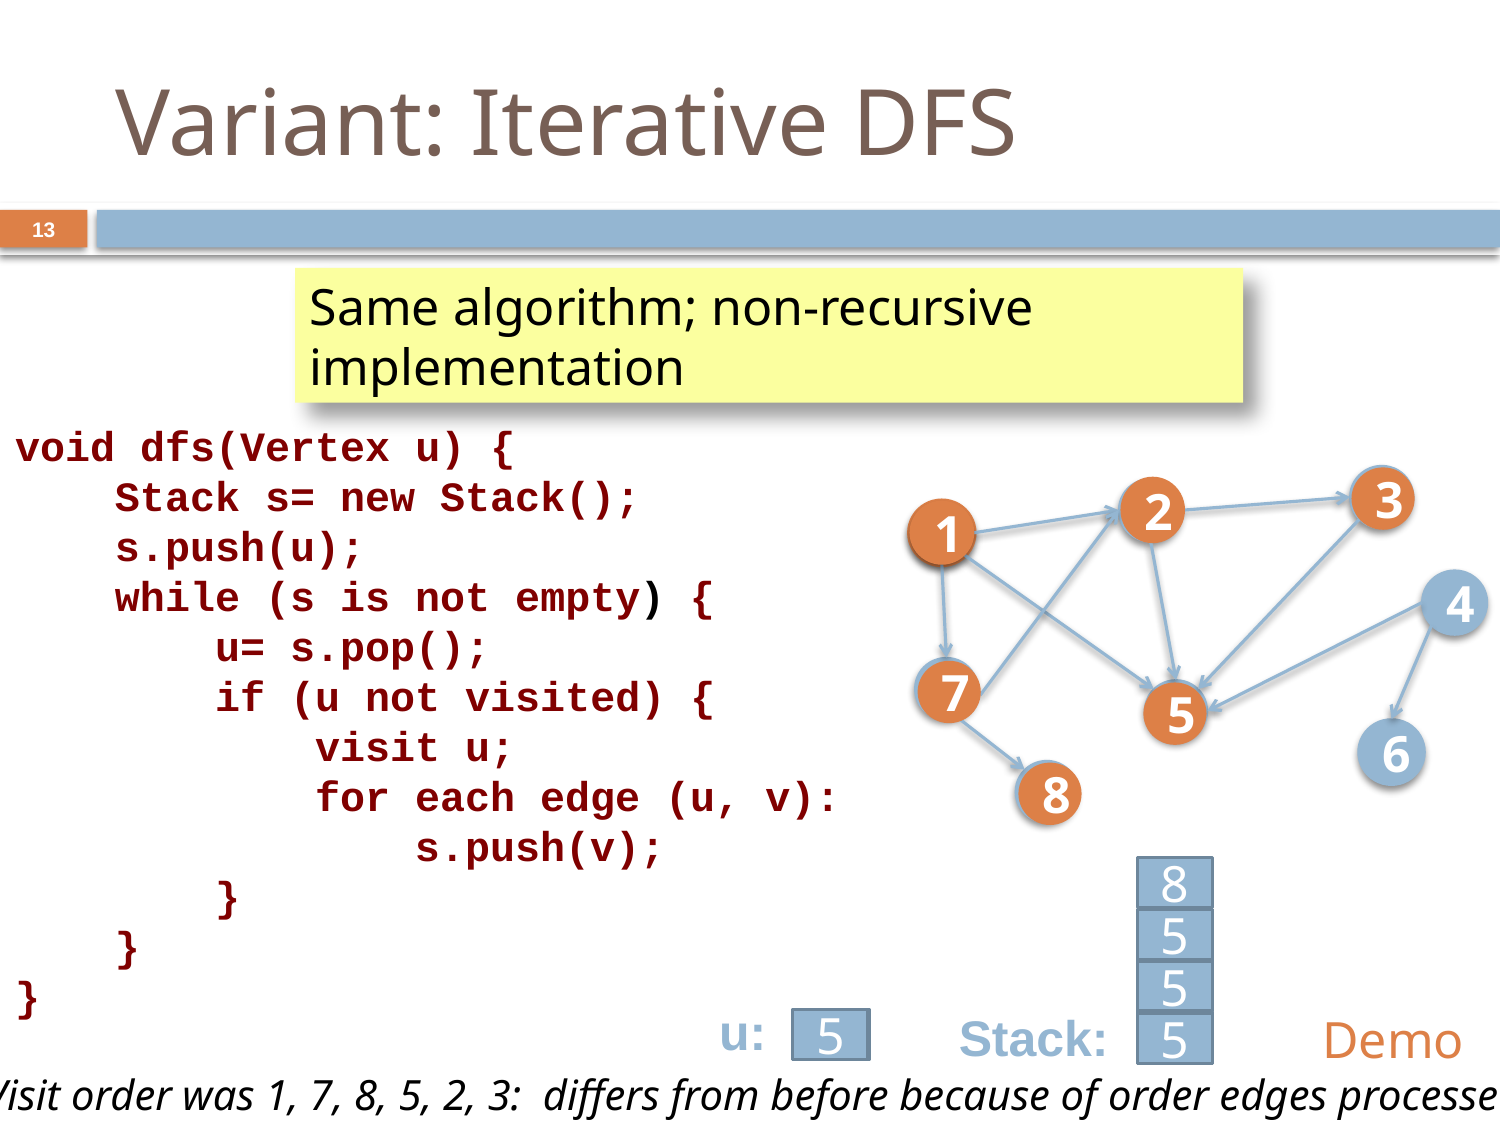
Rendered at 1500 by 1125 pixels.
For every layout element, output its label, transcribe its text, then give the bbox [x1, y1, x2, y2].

text_box 5 [1136, 908, 1214, 959]
title Variant: Iterative DFS [100, 37, 1438, 200]
text_box Same algorithm; non-recursive implementation [294, 267, 1244, 403]
list void dfs(Vertex u) { Stack s= new Stack(); s.push(u); while (s is not empty) { u= s.pop(); if (u not visited) { visit u; for each edge (u, v): s.push(v); } } } [0, 412, 940, 1006]
text_box 5 [791, 1008, 869, 1061]
slide_number 13 [0, 208, 88, 249]
text_box 8 [1136, 856, 1214, 908]
text_box Visit order was 1, 7, 8, 5, 2, 3: differs from before because of order edges processed [0, 1061, 1500, 1125]
text_box 5 [1136, 959, 1214, 1012]
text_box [909, 465, 1488, 823]
text_box Demo [1307, 1000, 1479, 1076]
text_box u: [704, 992, 782, 1061]
text_box 5 [1136, 1012, 1214, 1061]
text_box Stack: [944, 999, 1124, 1061]
